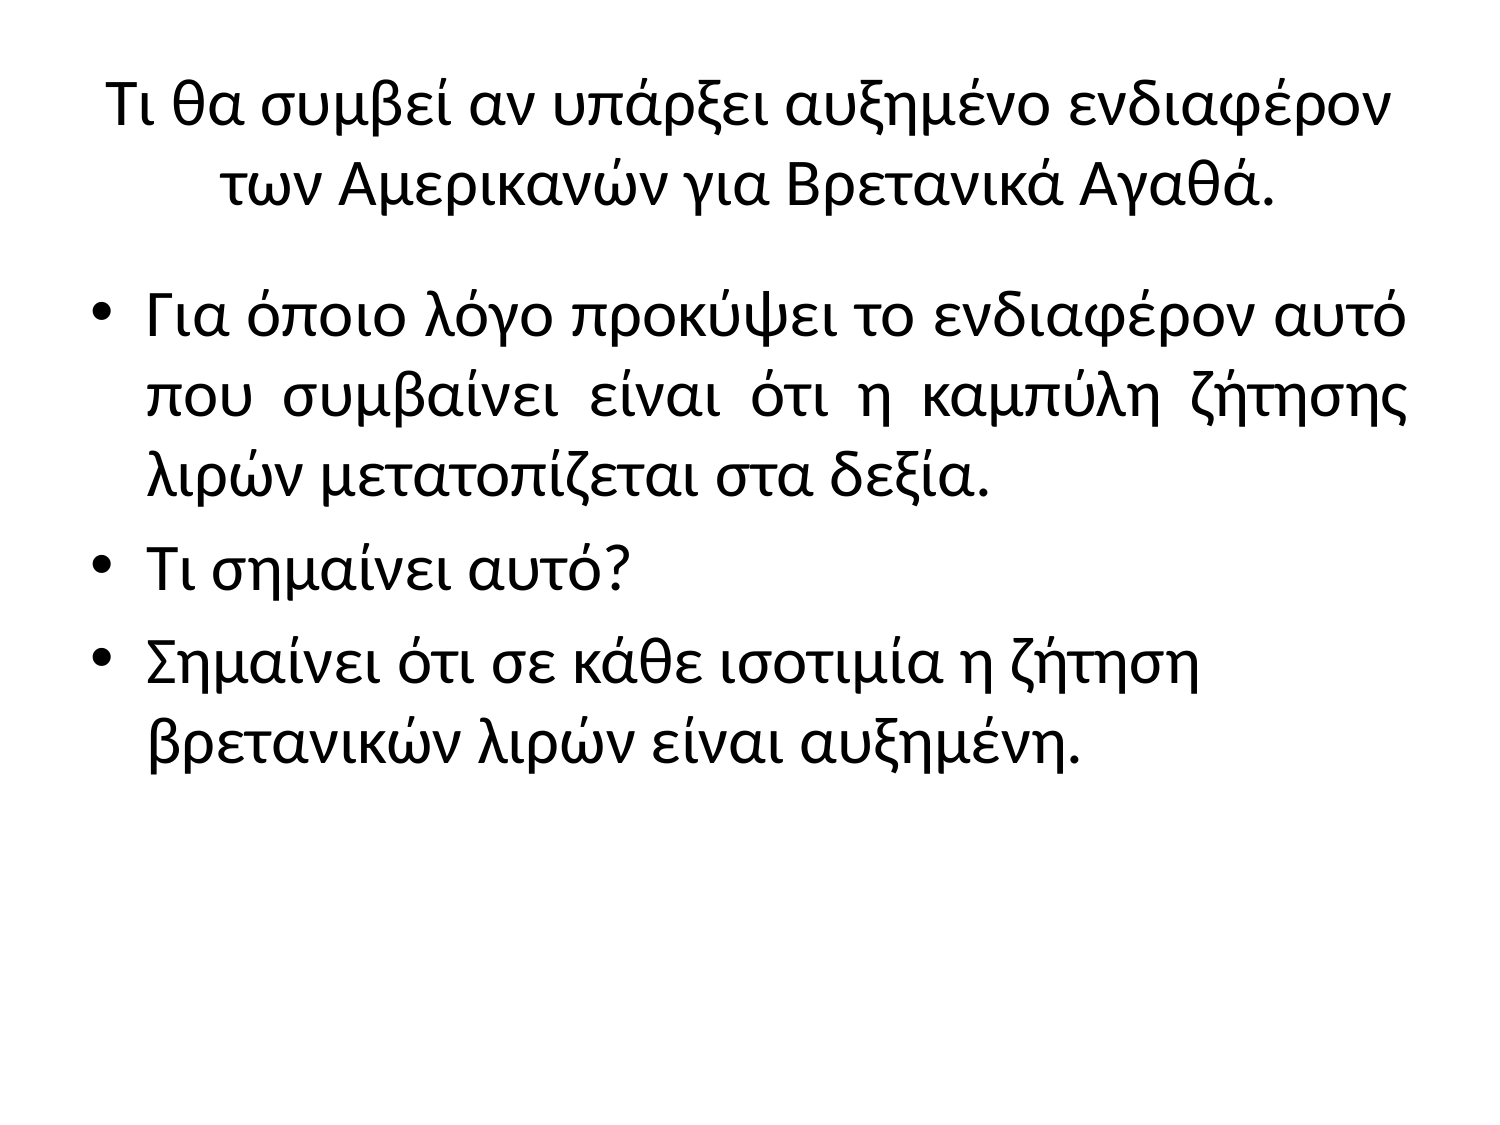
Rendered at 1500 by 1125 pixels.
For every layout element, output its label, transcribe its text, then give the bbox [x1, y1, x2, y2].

list Για όποιο λόγο προκύψει το ενδιαφέρον αυτό που συμβαίνει είναι ότι η καμπύλη ζήτησης λιρών μετατοπίζεται στα δεξία. Τι σημαίνει αυτό? Σημαίνει ότι σε κάθε ισοτιμία η ζήτηση βρετανικών λιρών είναι αυξημένη. [75, 262, 1425, 1005]
title Τι θα συμβεί αν υπάρξει αυξημένο ενδιαφέρον των Αμερικανών για Βρετανικά Αγαθά. [75, 45, 1425, 233]
